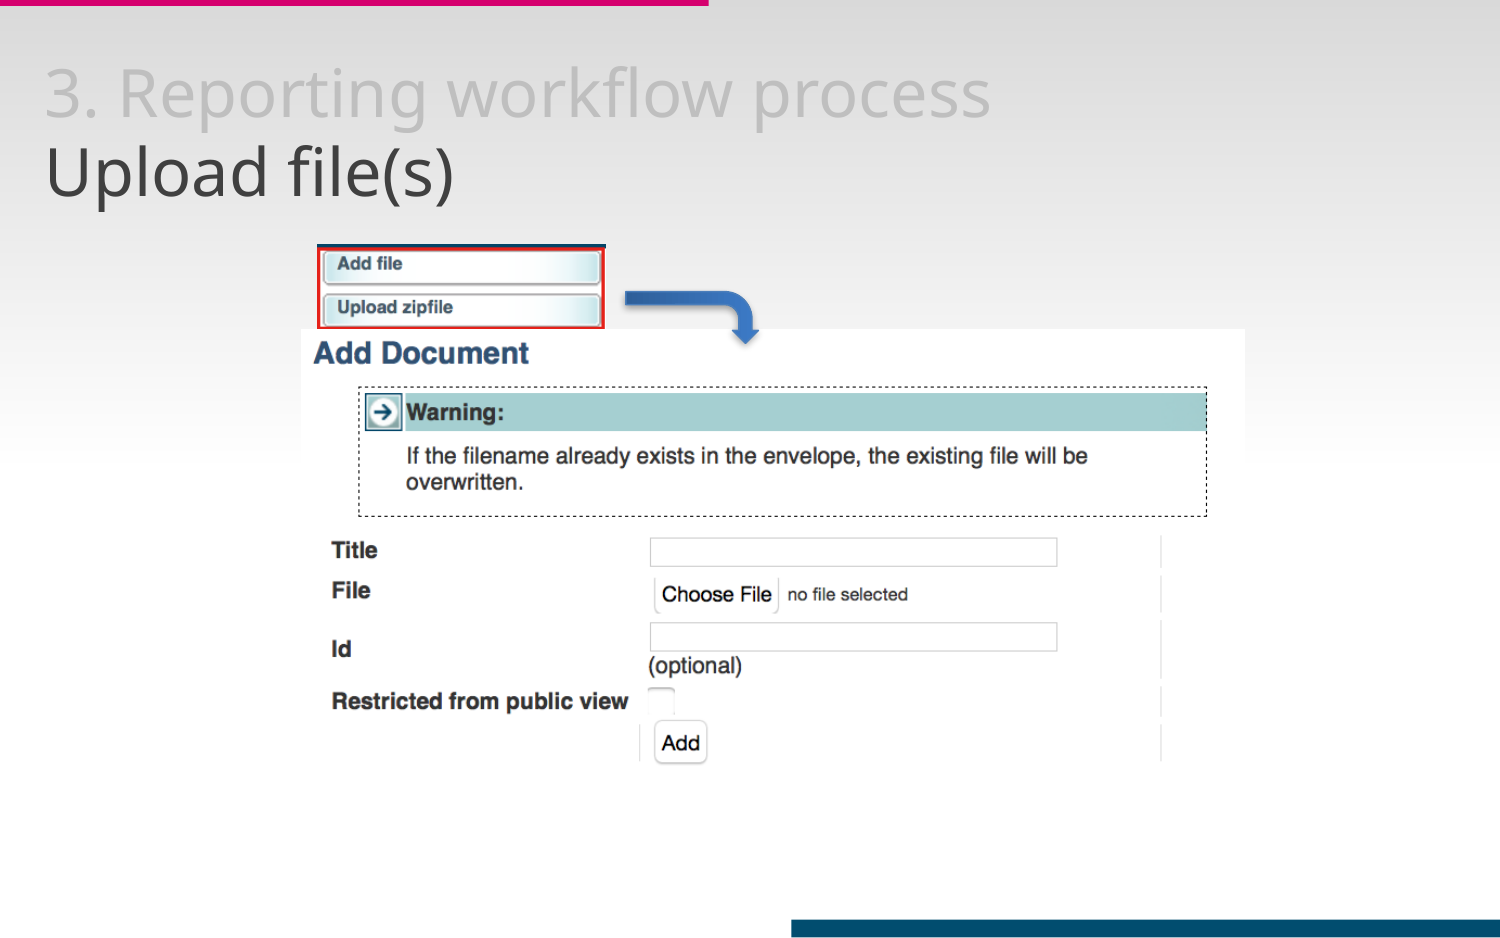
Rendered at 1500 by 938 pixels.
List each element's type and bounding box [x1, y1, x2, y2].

text_box [300, 244, 1245, 795]
text_box [0, 0, 1500, 938]
